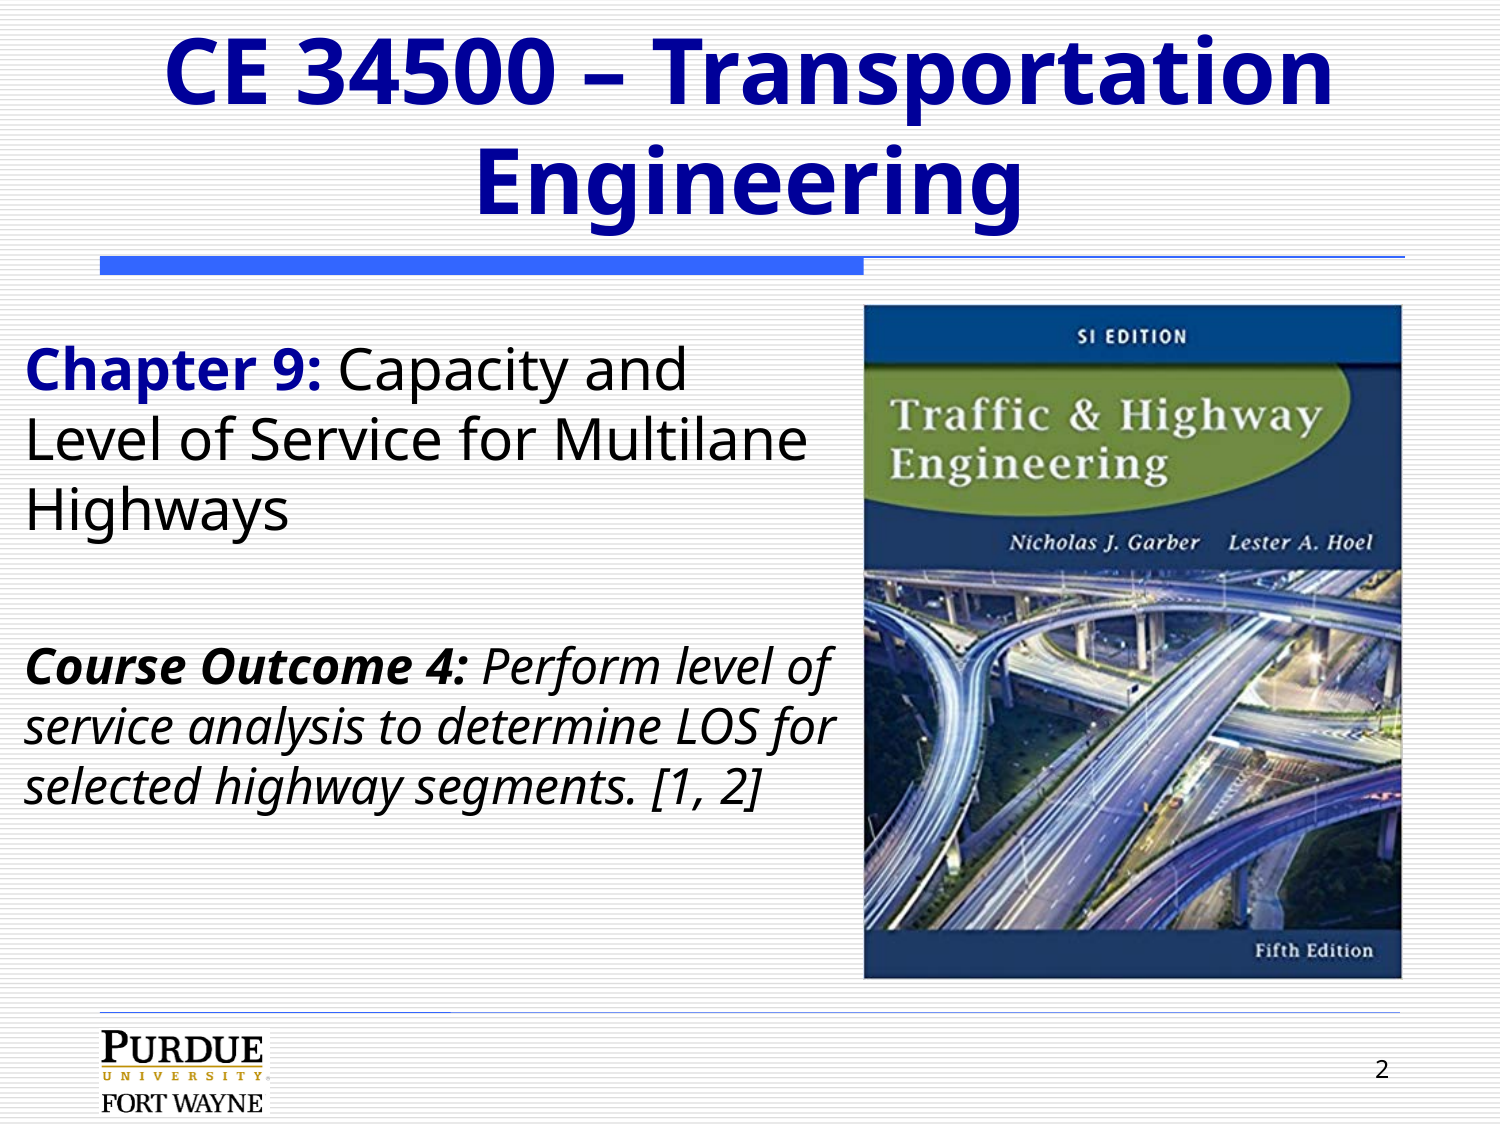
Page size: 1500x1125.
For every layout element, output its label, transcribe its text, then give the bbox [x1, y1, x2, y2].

title CE 34500 – Transportation Engineering [0, 0, 1500, 246]
slide_number 2 [1079, 1046, 1405, 1103]
subtitle Chapter 9: Capacity and Level of Service for Multilane Highways Course Outcome 4: Perform level of service analysis to determine LOS for selected highway segments. [1, 2] [9, 324, 857, 800]
picture [0, 246, 1500, 1125]
